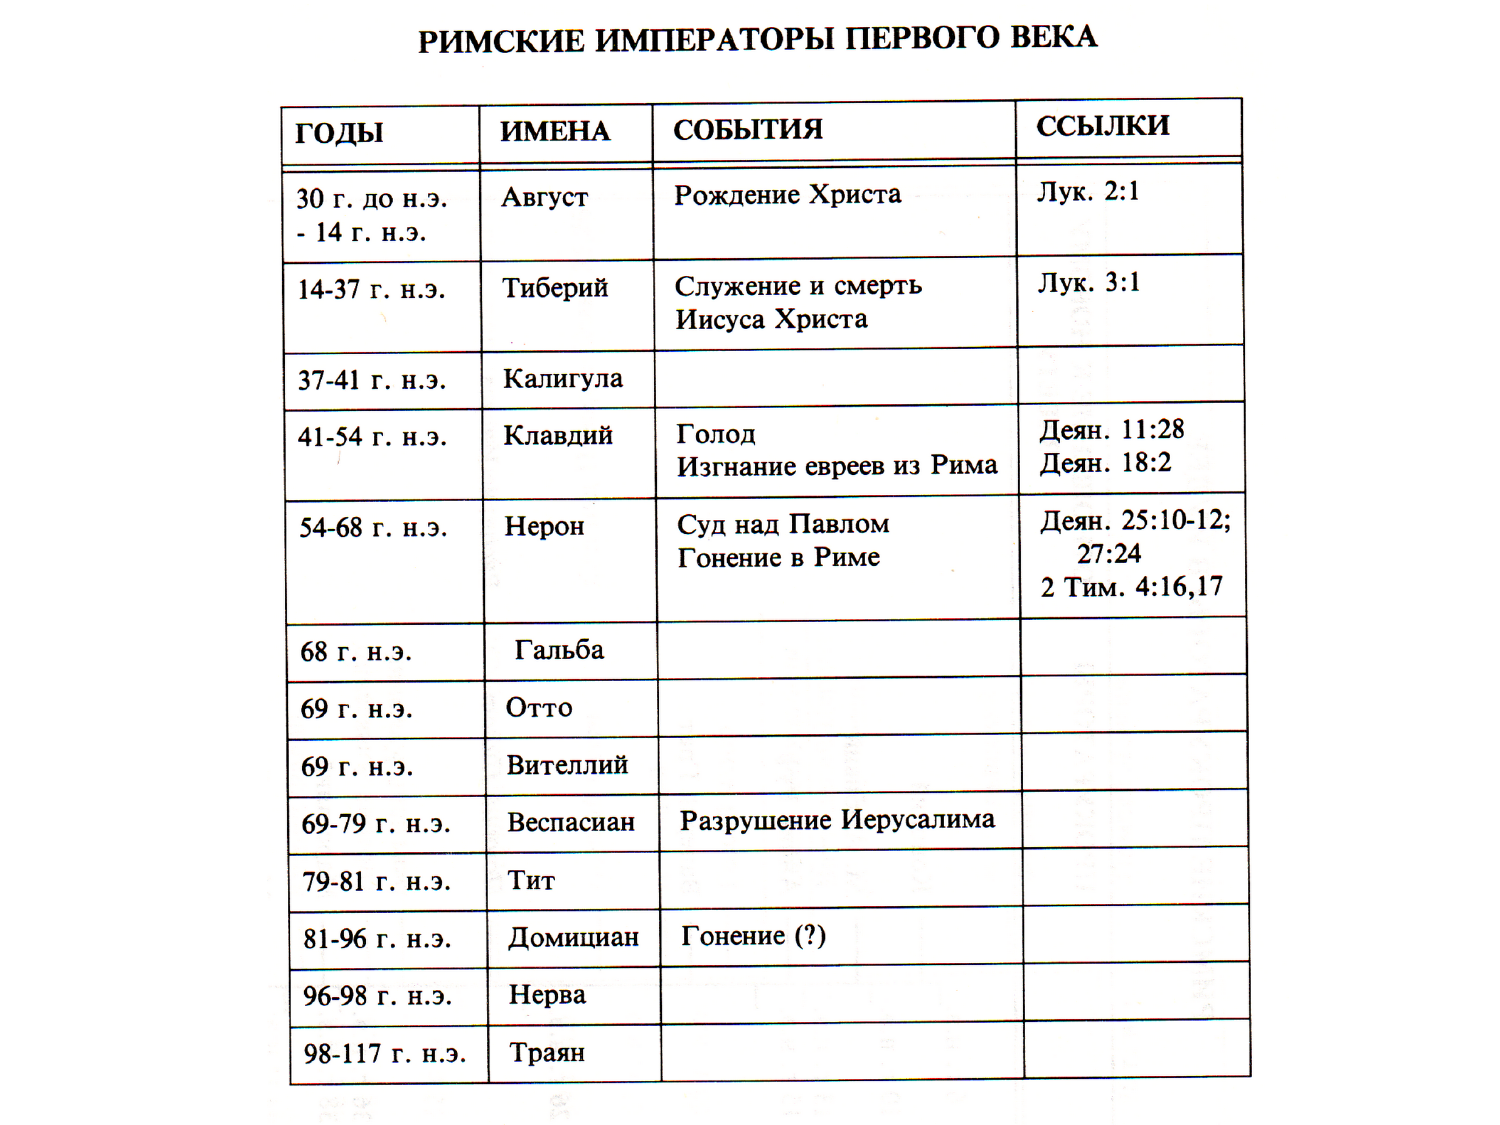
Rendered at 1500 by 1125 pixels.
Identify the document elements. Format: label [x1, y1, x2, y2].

picture [267, 4, 1289, 1125]
